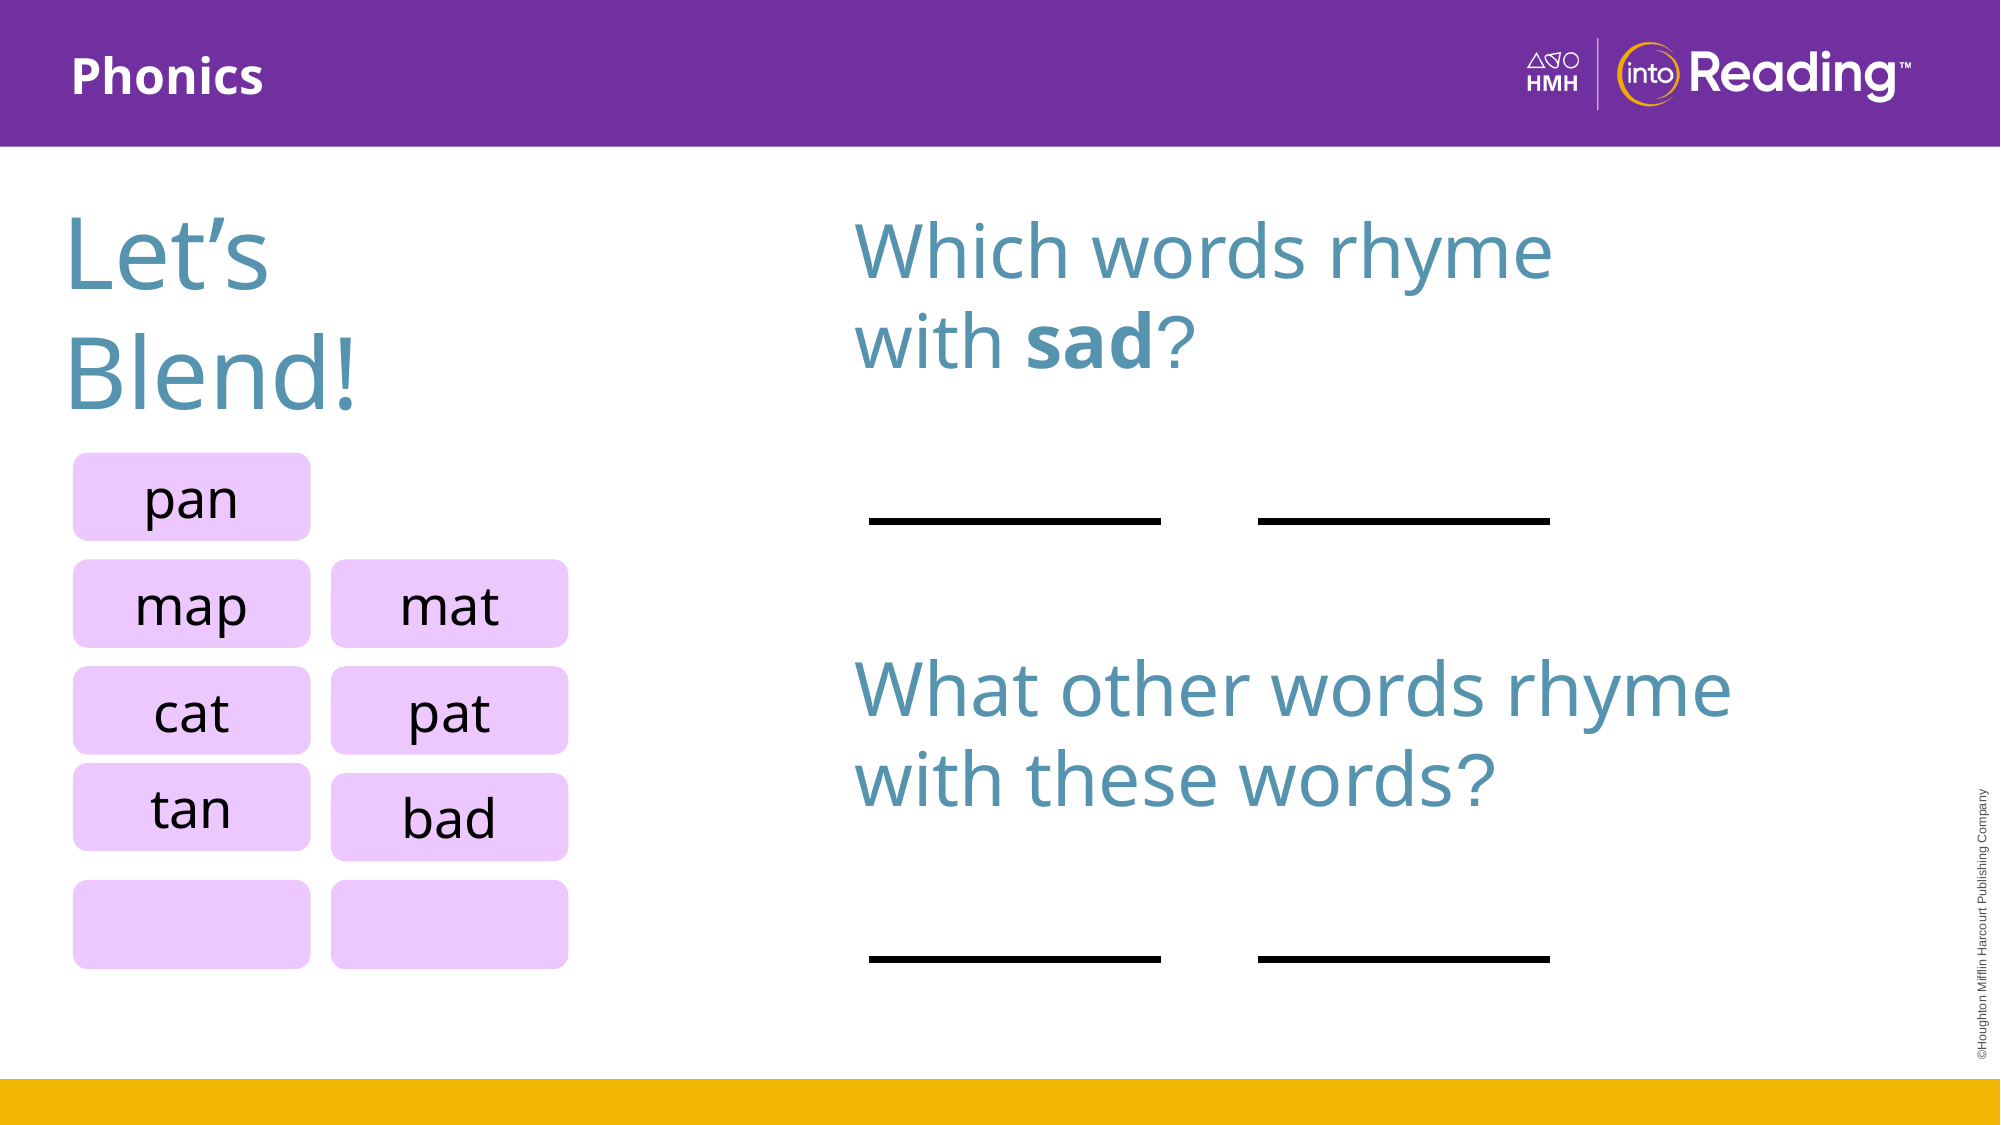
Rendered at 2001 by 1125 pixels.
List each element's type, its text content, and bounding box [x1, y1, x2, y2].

text_box pan [72, 452, 311, 541]
text_box tan [72, 762, 311, 852]
text_box [72, 879, 311, 970]
text_box bad [330, 773, 569, 862]
text_box pat [330, 666, 569, 755]
picture [1527, 38, 1911, 121]
text_box cat [72, 666, 311, 755]
text_box Which words rhyme with sad? [839, 195, 1619, 391]
text_box map [72, 559, 311, 648]
text_box What other words rhyme with these words? [839, 633, 1782, 829]
text_box ©Houghton Mifflin Harcourt Publishing Company [1962, 769, 2000, 1060]
text_box Let’s Blend! [47, 182, 410, 437]
text_box [330, 879, 569, 970]
text_box mat [330, 559, 569, 648]
